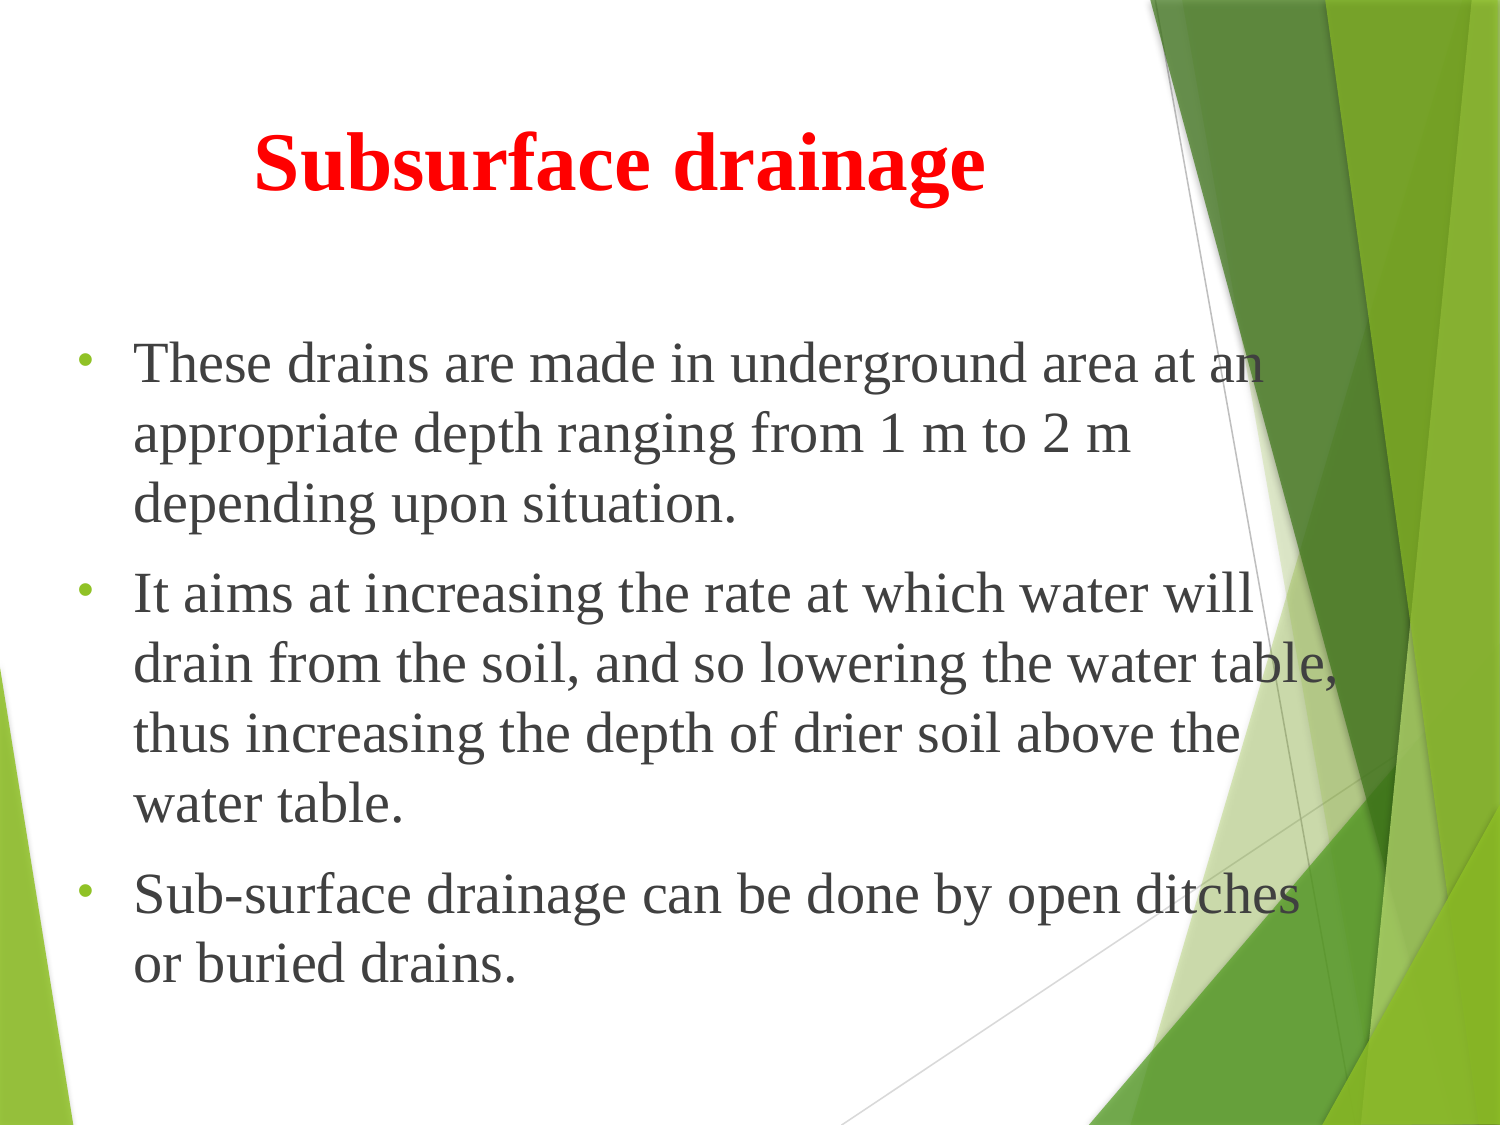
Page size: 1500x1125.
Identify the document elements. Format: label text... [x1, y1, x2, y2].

list These drains are made in underground area at an appropriate depth ranging from 1 m to 2 m depending upon situation. It aims at increasing the rate at which water will drain from the soil, and so lowering the water table, thus increasing the depth of drier soil above the water table. Sub-surface drainage can be done by open ditches or buried drains. [62, 316, 1357, 1075]
title Subsurface drainage [99, 99, 1142, 316]
